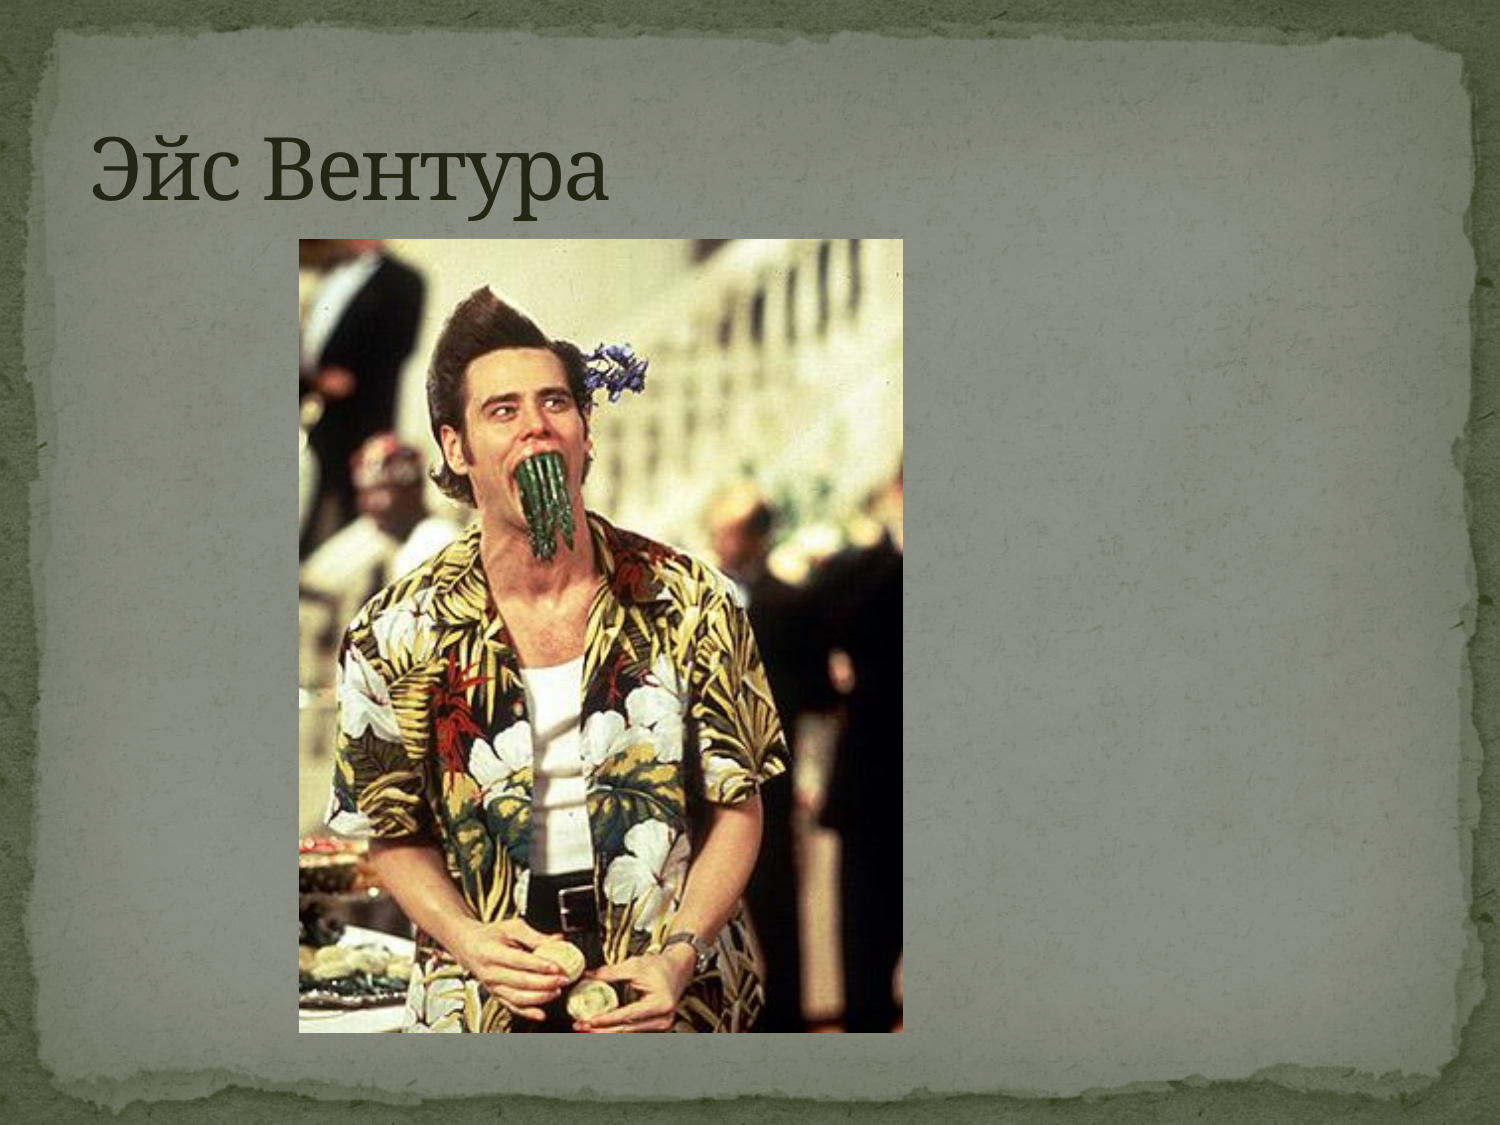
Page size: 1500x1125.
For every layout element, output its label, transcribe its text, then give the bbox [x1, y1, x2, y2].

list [299, 238, 903, 1033]
title Эйс Вентура [74, 24, 1425, 225]
